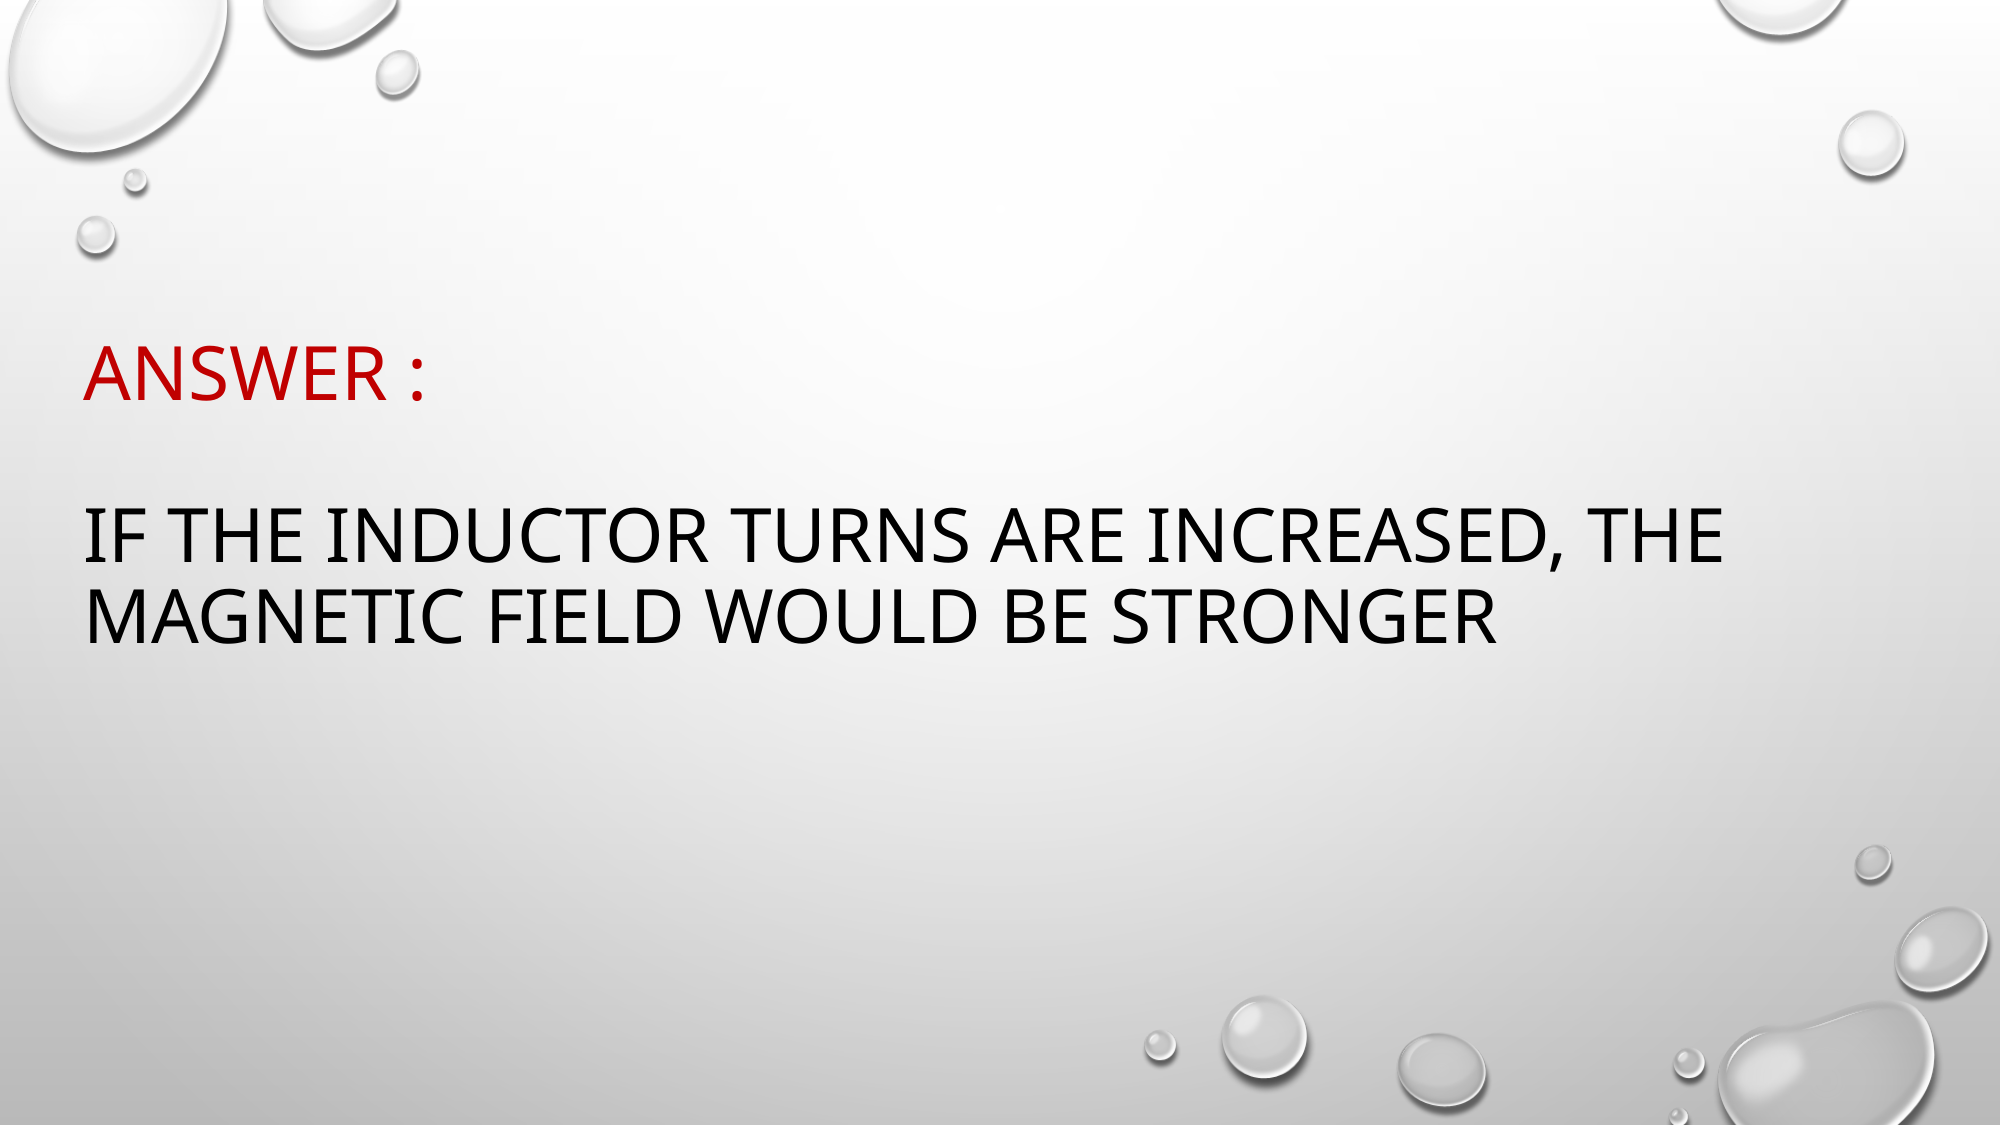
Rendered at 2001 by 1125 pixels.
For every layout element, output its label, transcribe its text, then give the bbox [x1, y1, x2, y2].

title Answer : If the Inductor turns are increased, the magnetic field would be stronger [68, 138, 1954, 858]
picture [0, 0, 2000, 1125]
